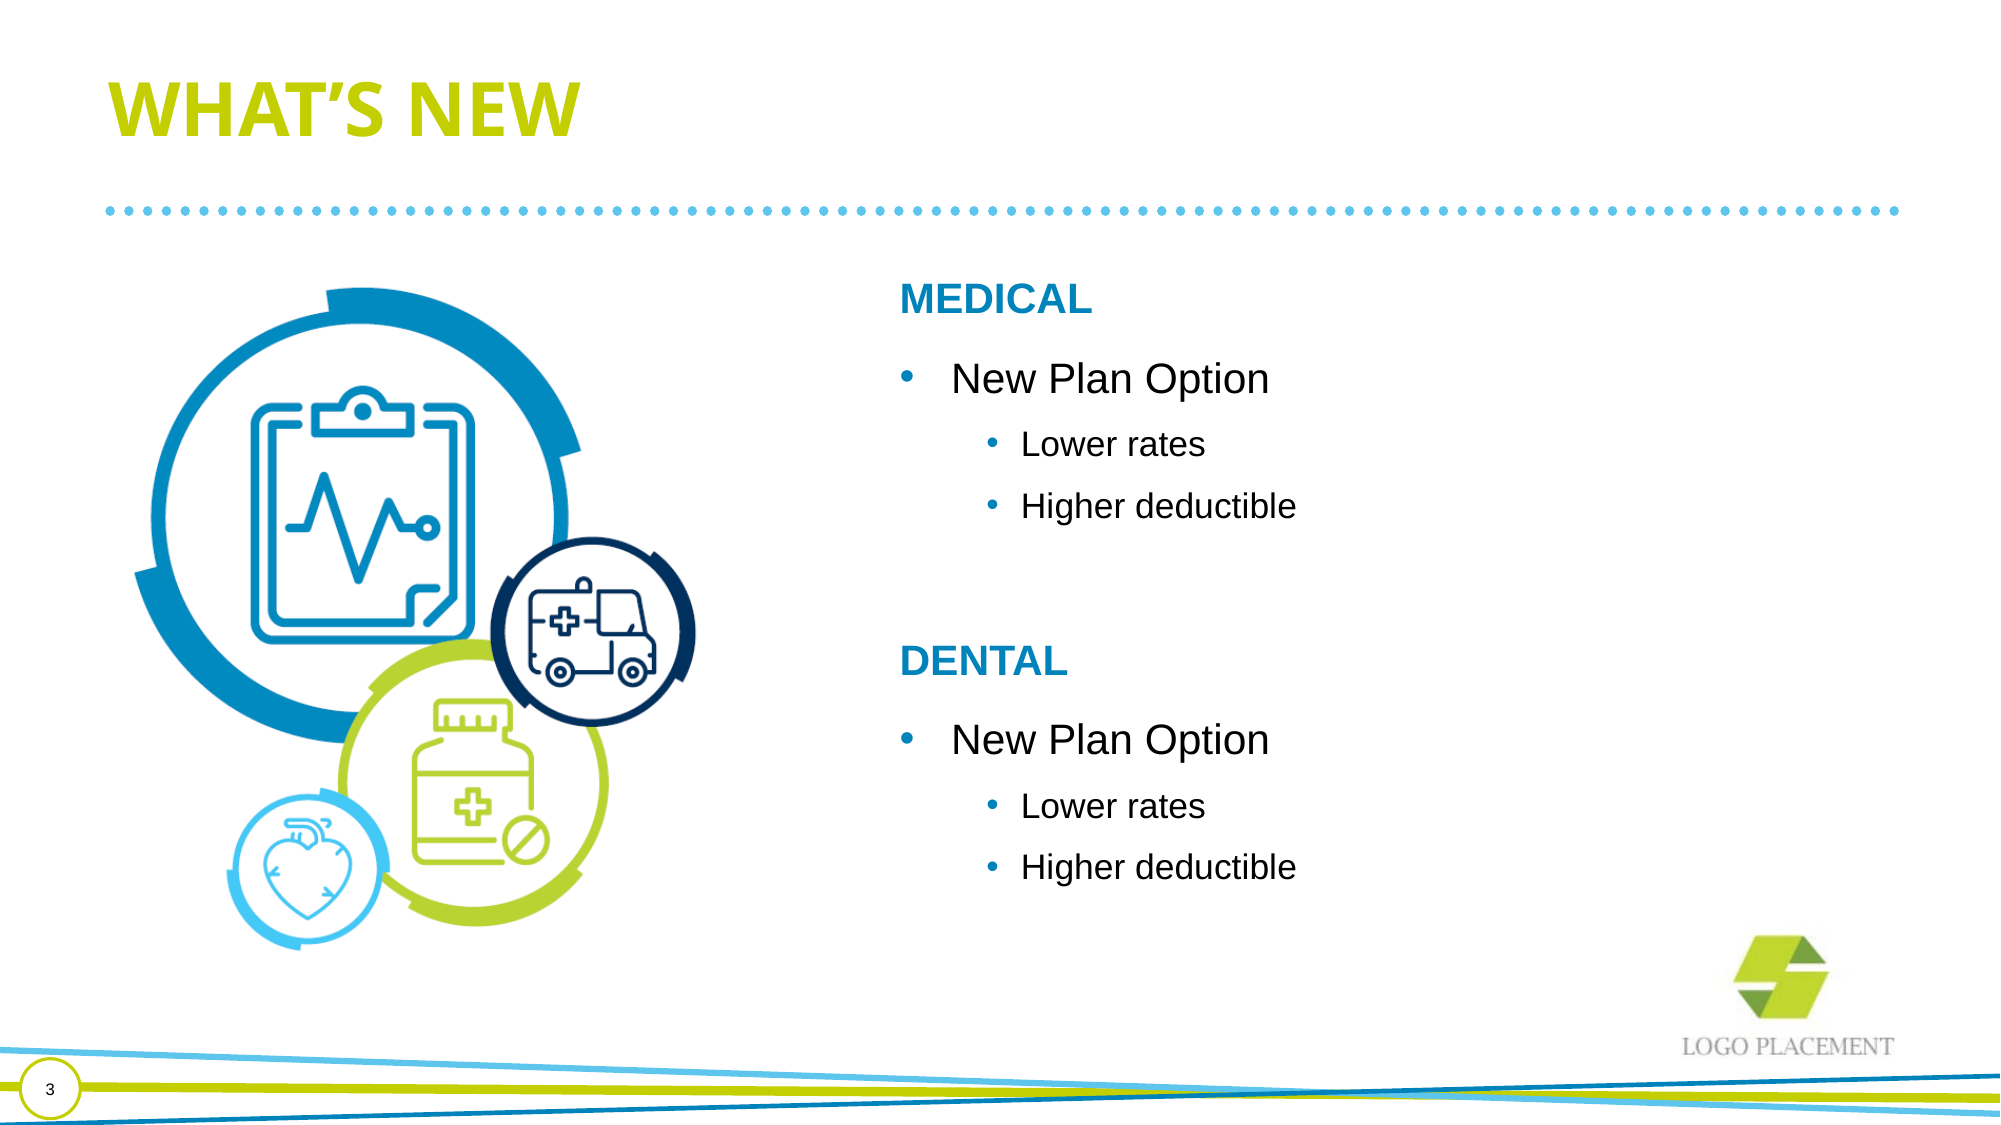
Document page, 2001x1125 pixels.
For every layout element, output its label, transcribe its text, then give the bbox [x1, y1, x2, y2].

title WHAT’S NEW [93, 63, 1902, 191]
picture [20, 234, 810, 1024]
slide_number 3 [18, 1057, 82, 1121]
picture [1669, 924, 1907, 1069]
list MEDICAL New Plan Option Lower rates Higher deductible DENTAL New Plan Option Lower rates Higher deductible [884, 263, 1904, 902]
